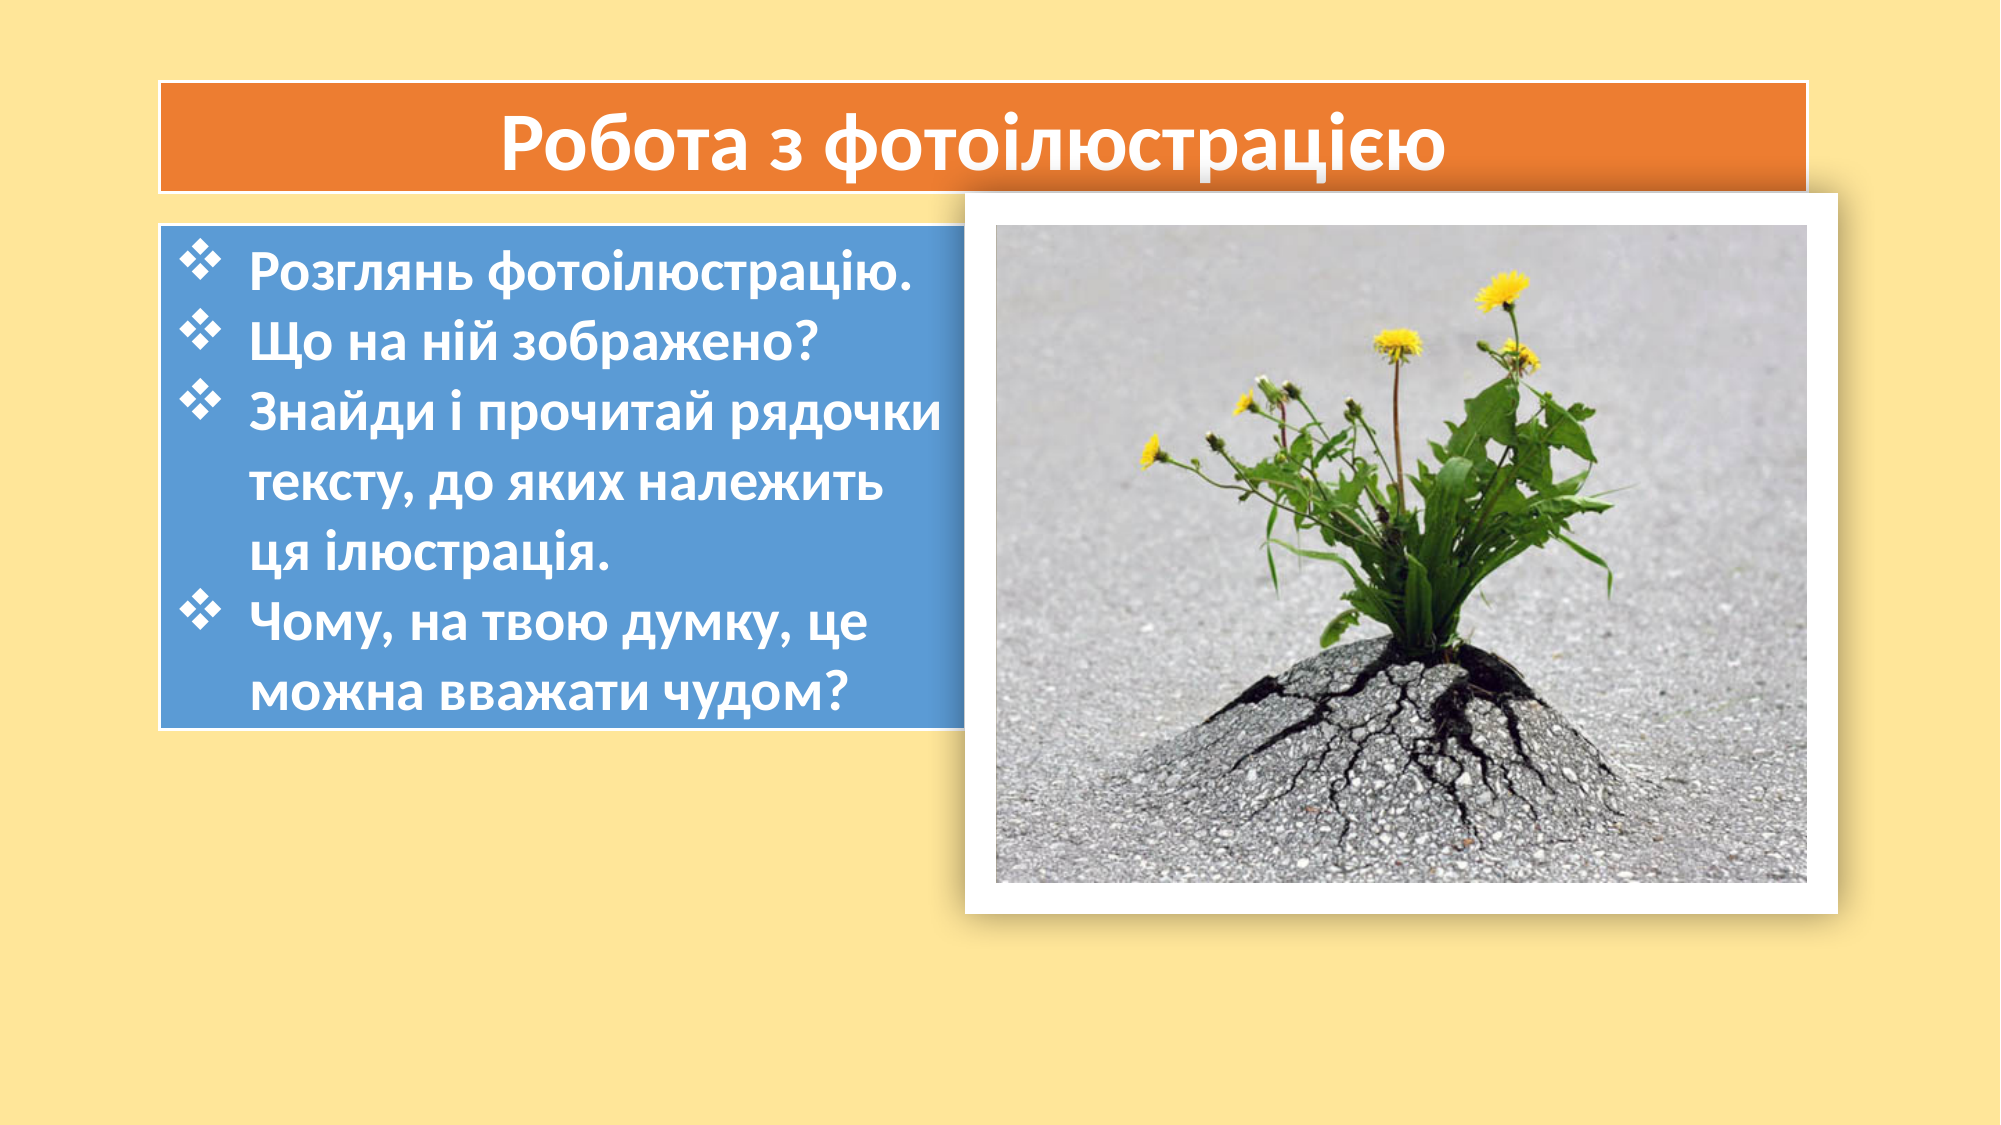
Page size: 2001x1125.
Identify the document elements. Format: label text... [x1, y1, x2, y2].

text_box Розглянь фотоілюстрацію. Що на ній зображено? Знайди і прочитай рядочки тексту, до яких належить ця ілюстрація. Чому, на твою думку, це можна вважати чудом? [158, 223, 938, 731]
text_box Робота з фотоілюстрацією [158, 80, 1809, 194]
picture [996, 224, 1808, 883]
